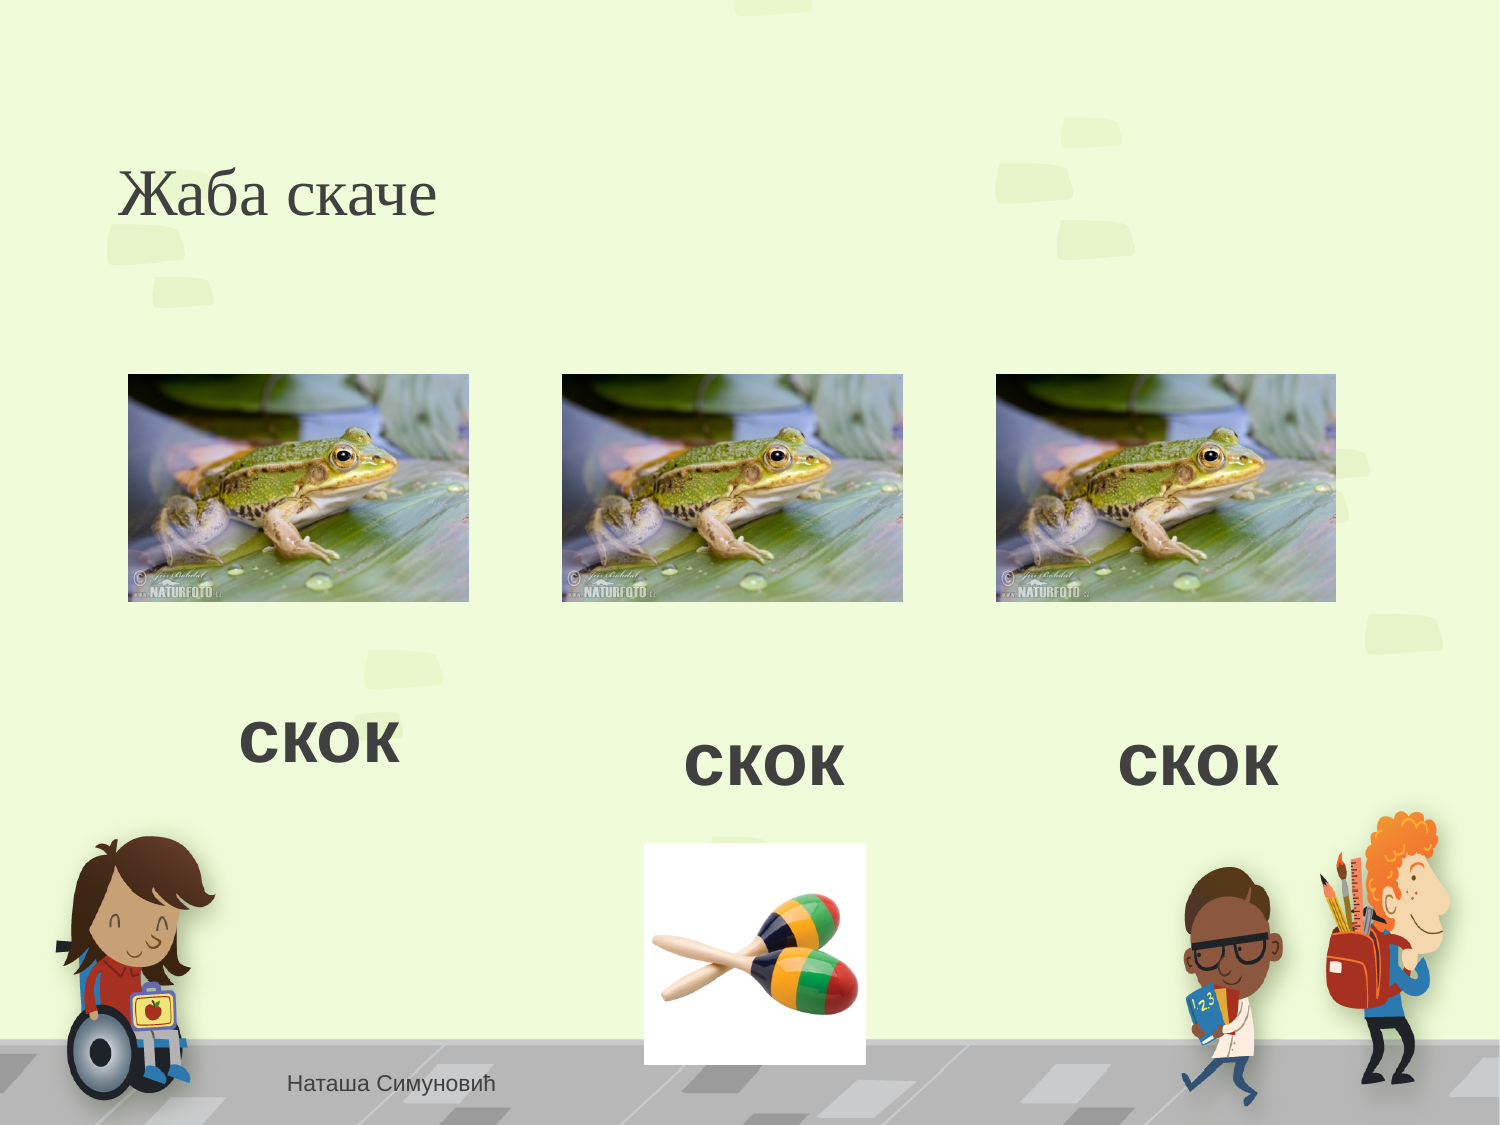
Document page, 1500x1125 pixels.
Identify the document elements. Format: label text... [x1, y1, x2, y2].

title Жаба скаче [103, 59, 1313, 238]
text_box скок [669, 703, 861, 808]
footer Наташа Симуновић [271, 1052, 835, 1113]
text_box скок [223, 679, 415, 785]
picture [0, 0, 1500, 1125]
text_box скок [1102, 703, 1294, 808]
